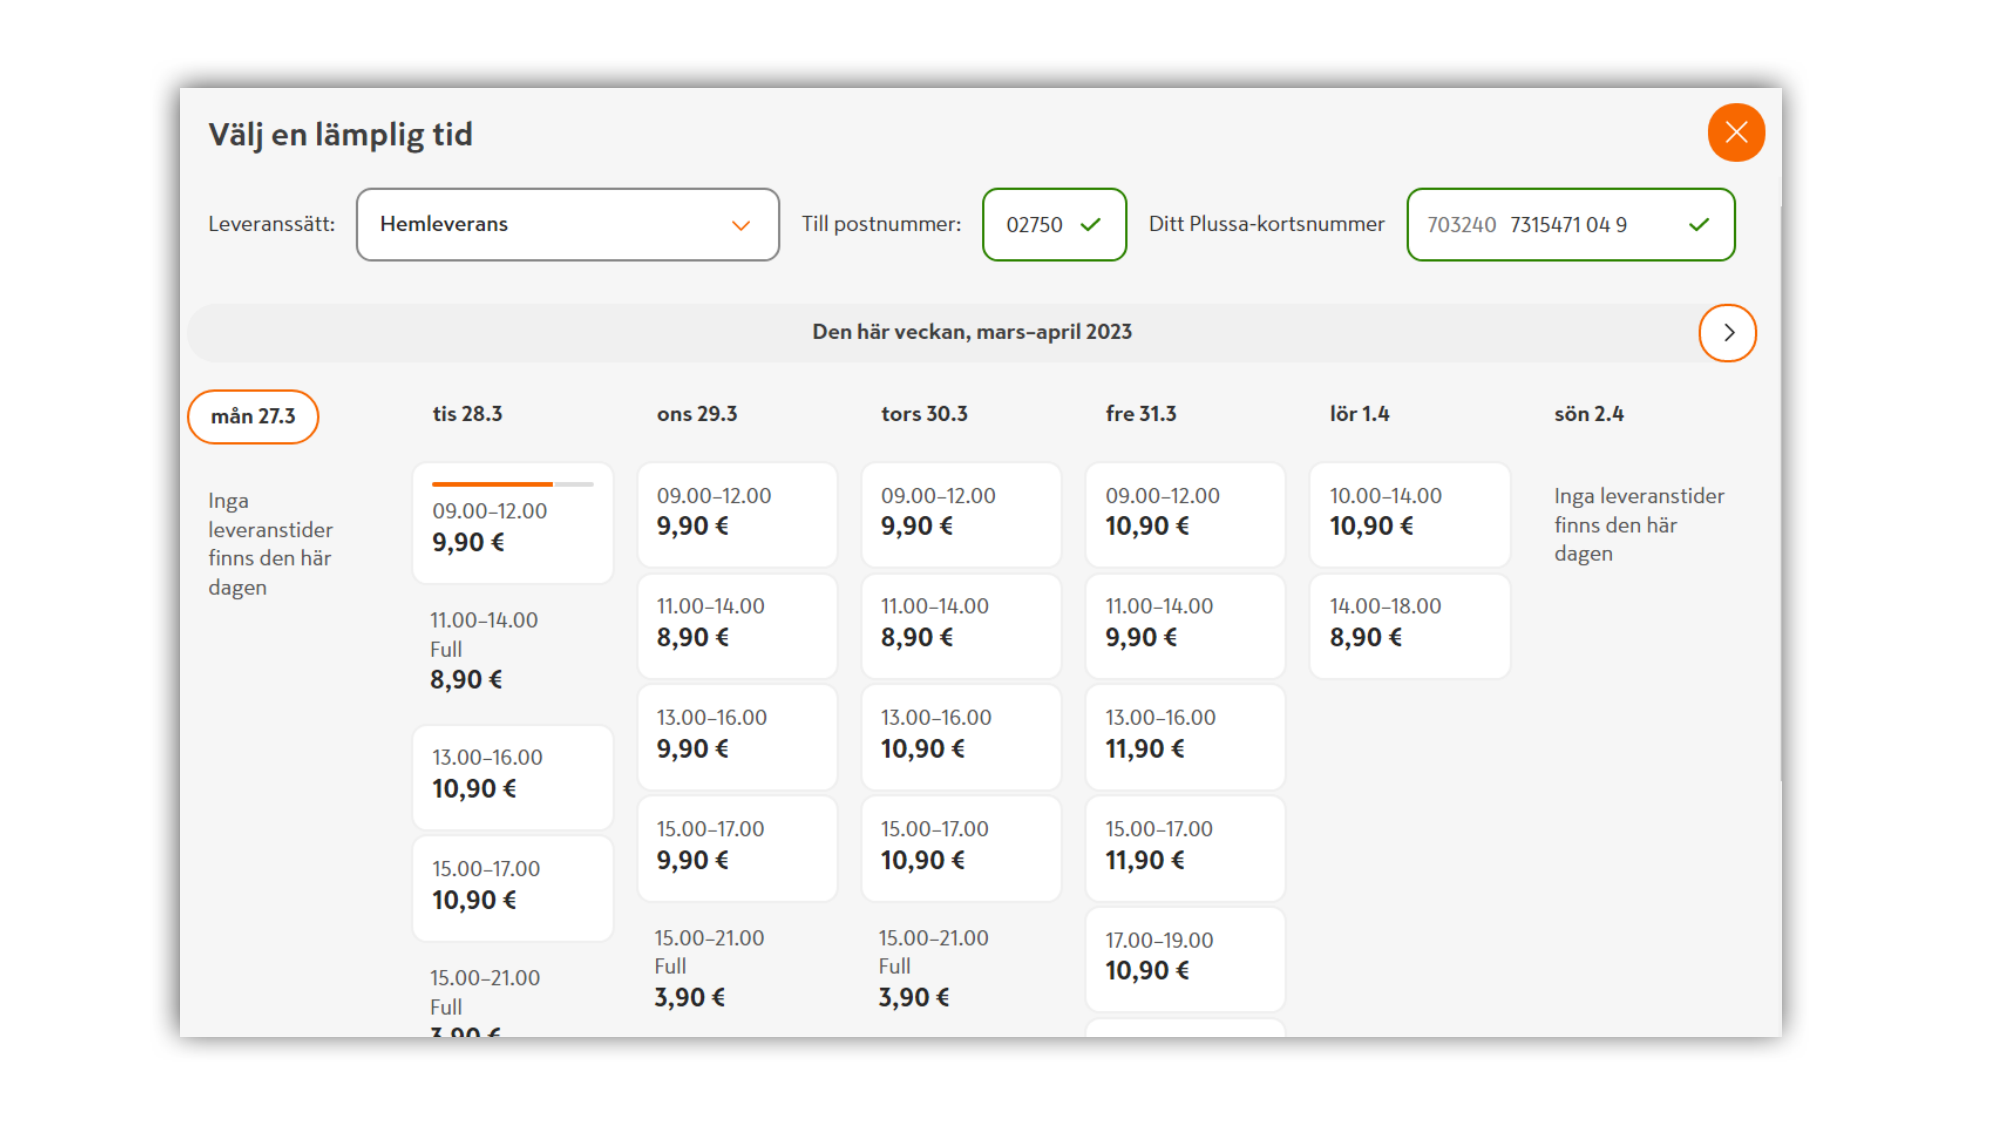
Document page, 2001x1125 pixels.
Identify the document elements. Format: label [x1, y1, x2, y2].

picture [179, 88, 1782, 1037]
